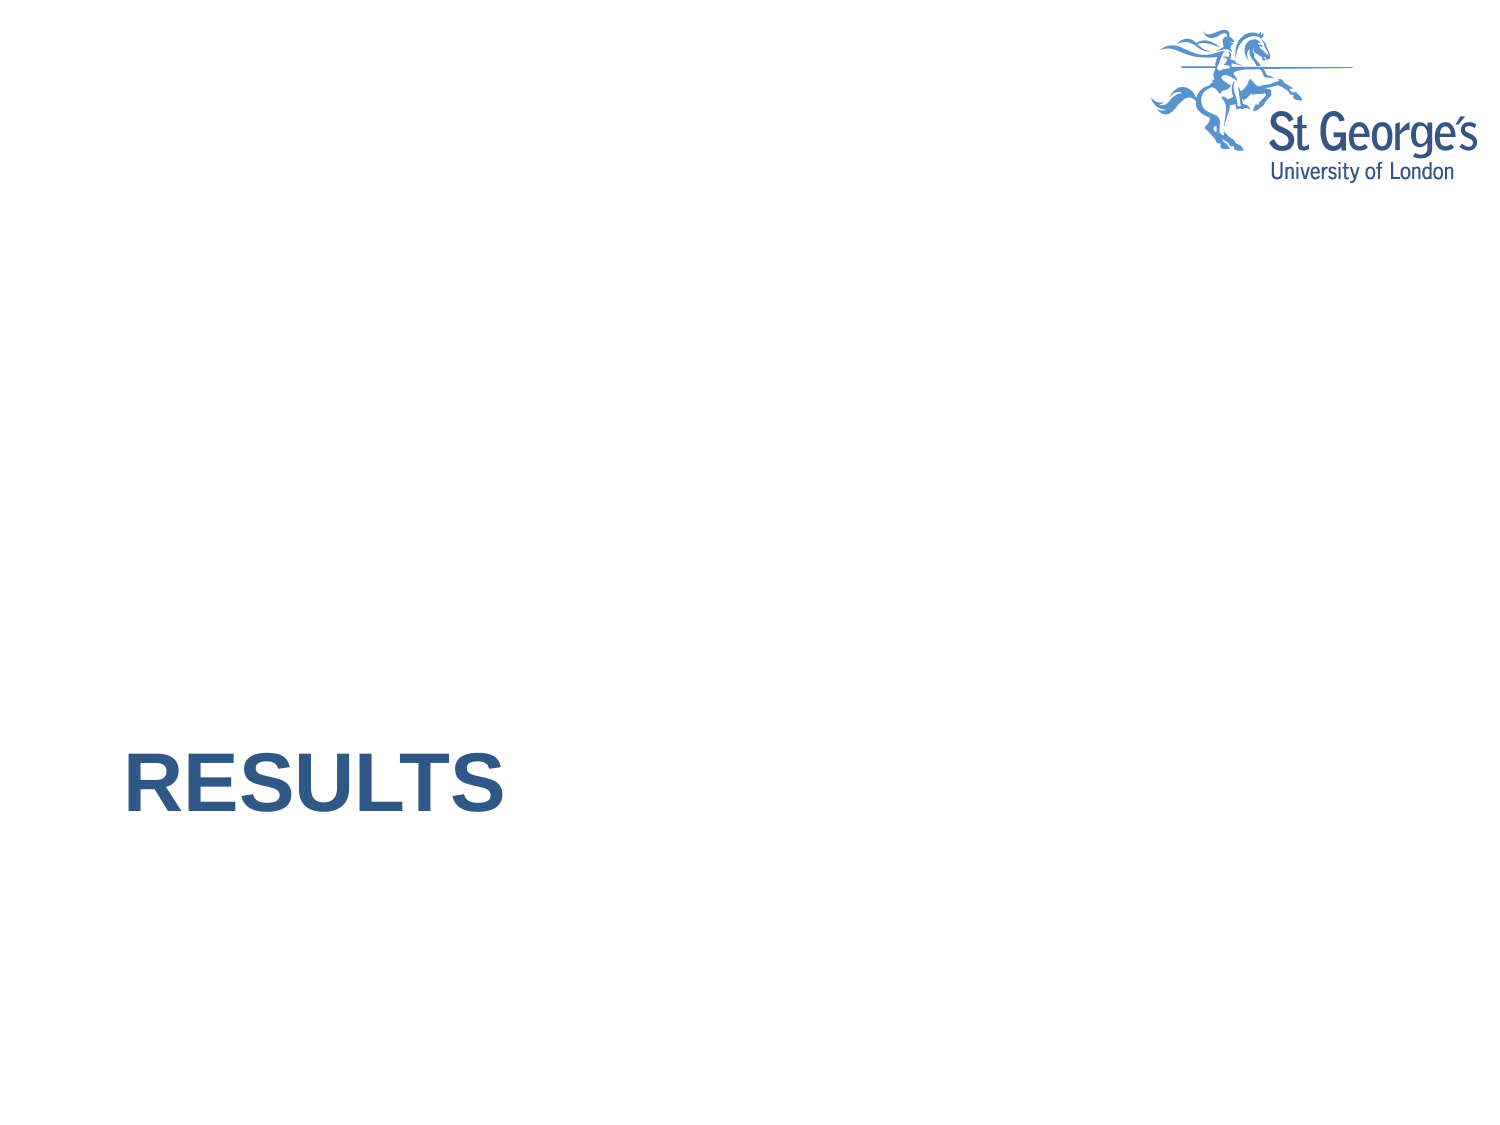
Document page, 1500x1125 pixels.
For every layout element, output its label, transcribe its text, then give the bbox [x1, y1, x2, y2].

title Results [123, 727, 1400, 952]
picture [1151, 30, 1477, 183]
